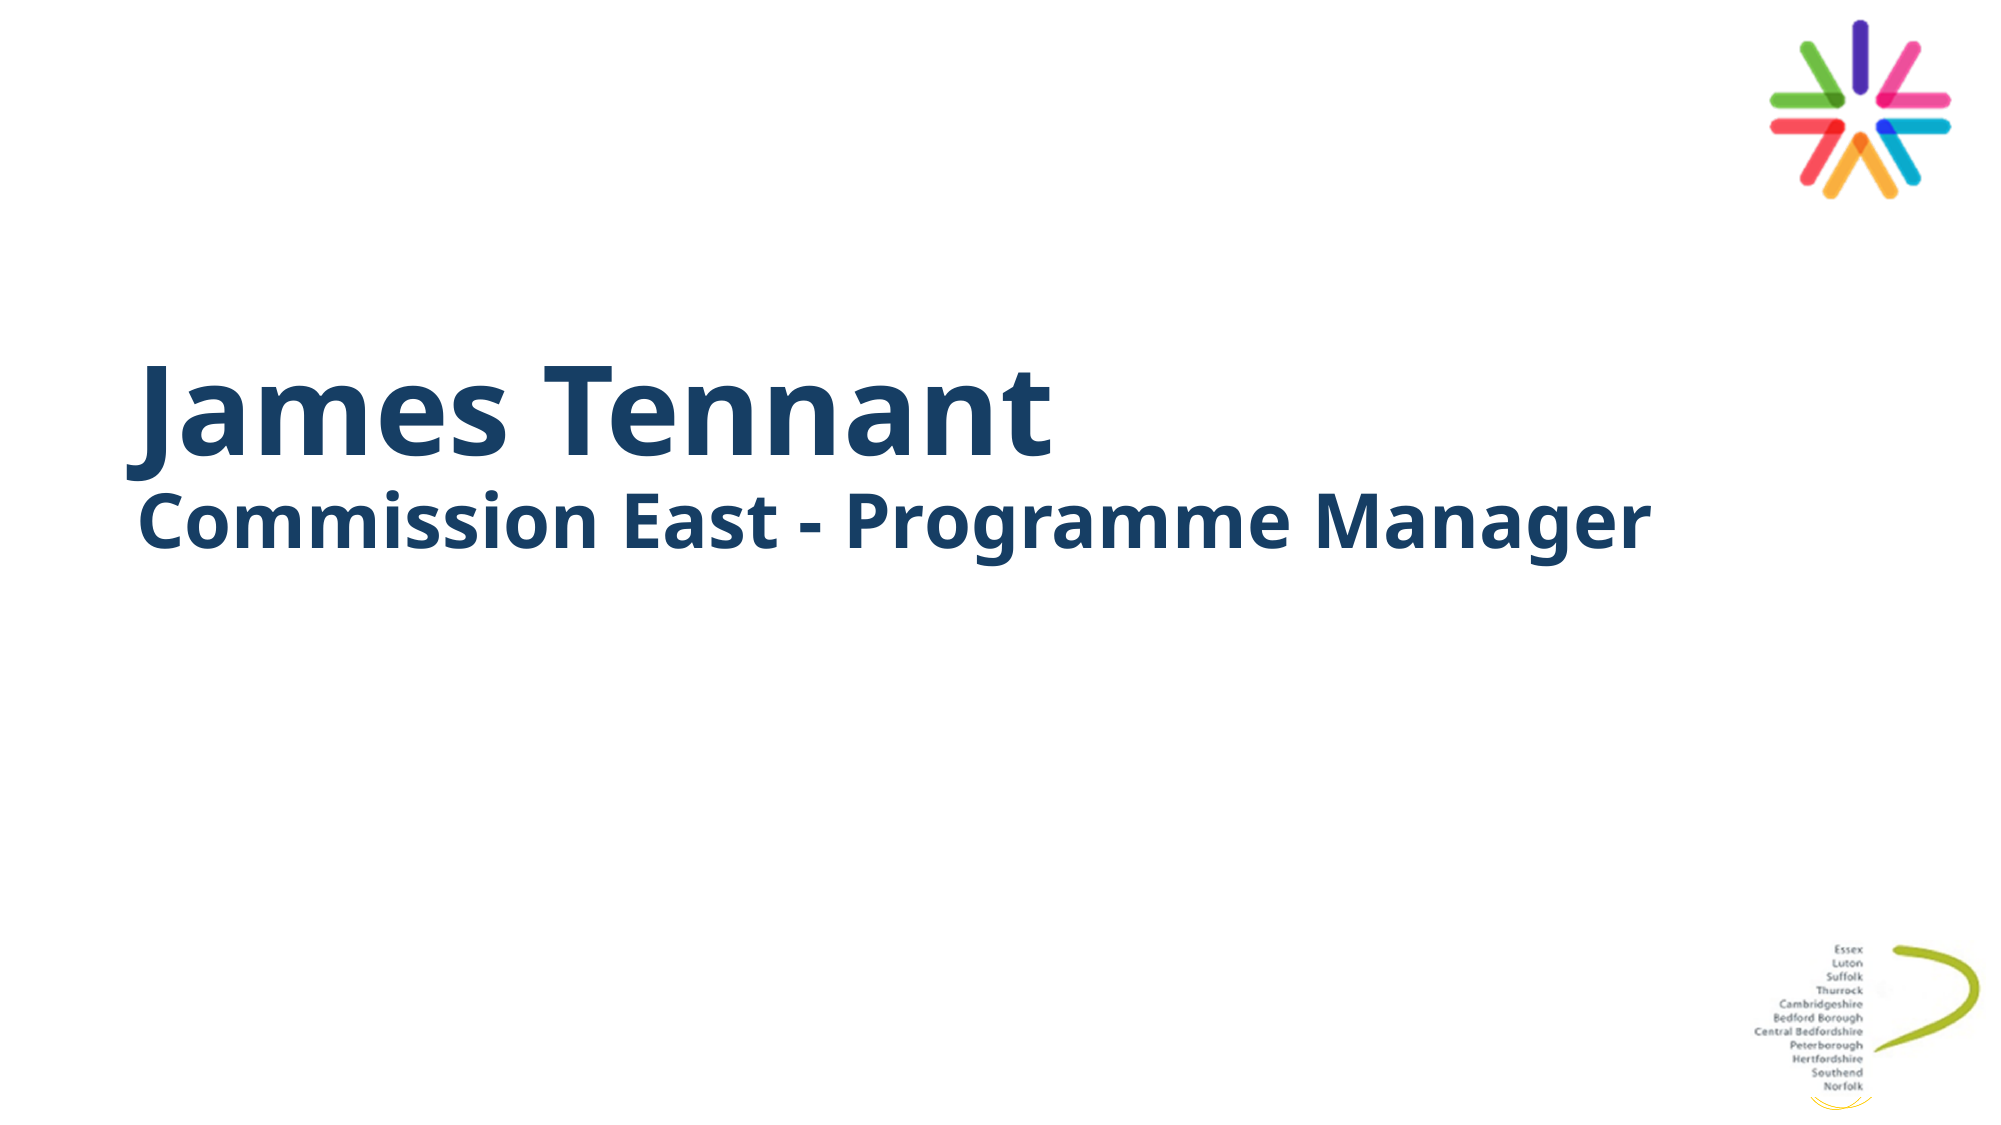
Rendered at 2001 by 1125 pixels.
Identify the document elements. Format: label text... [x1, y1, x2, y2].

picture [1750, 0, 1971, 220]
picture [1750, 940, 1986, 1097]
title James Tennant Commission East - Programme Manager [121, 340, 1847, 924]
